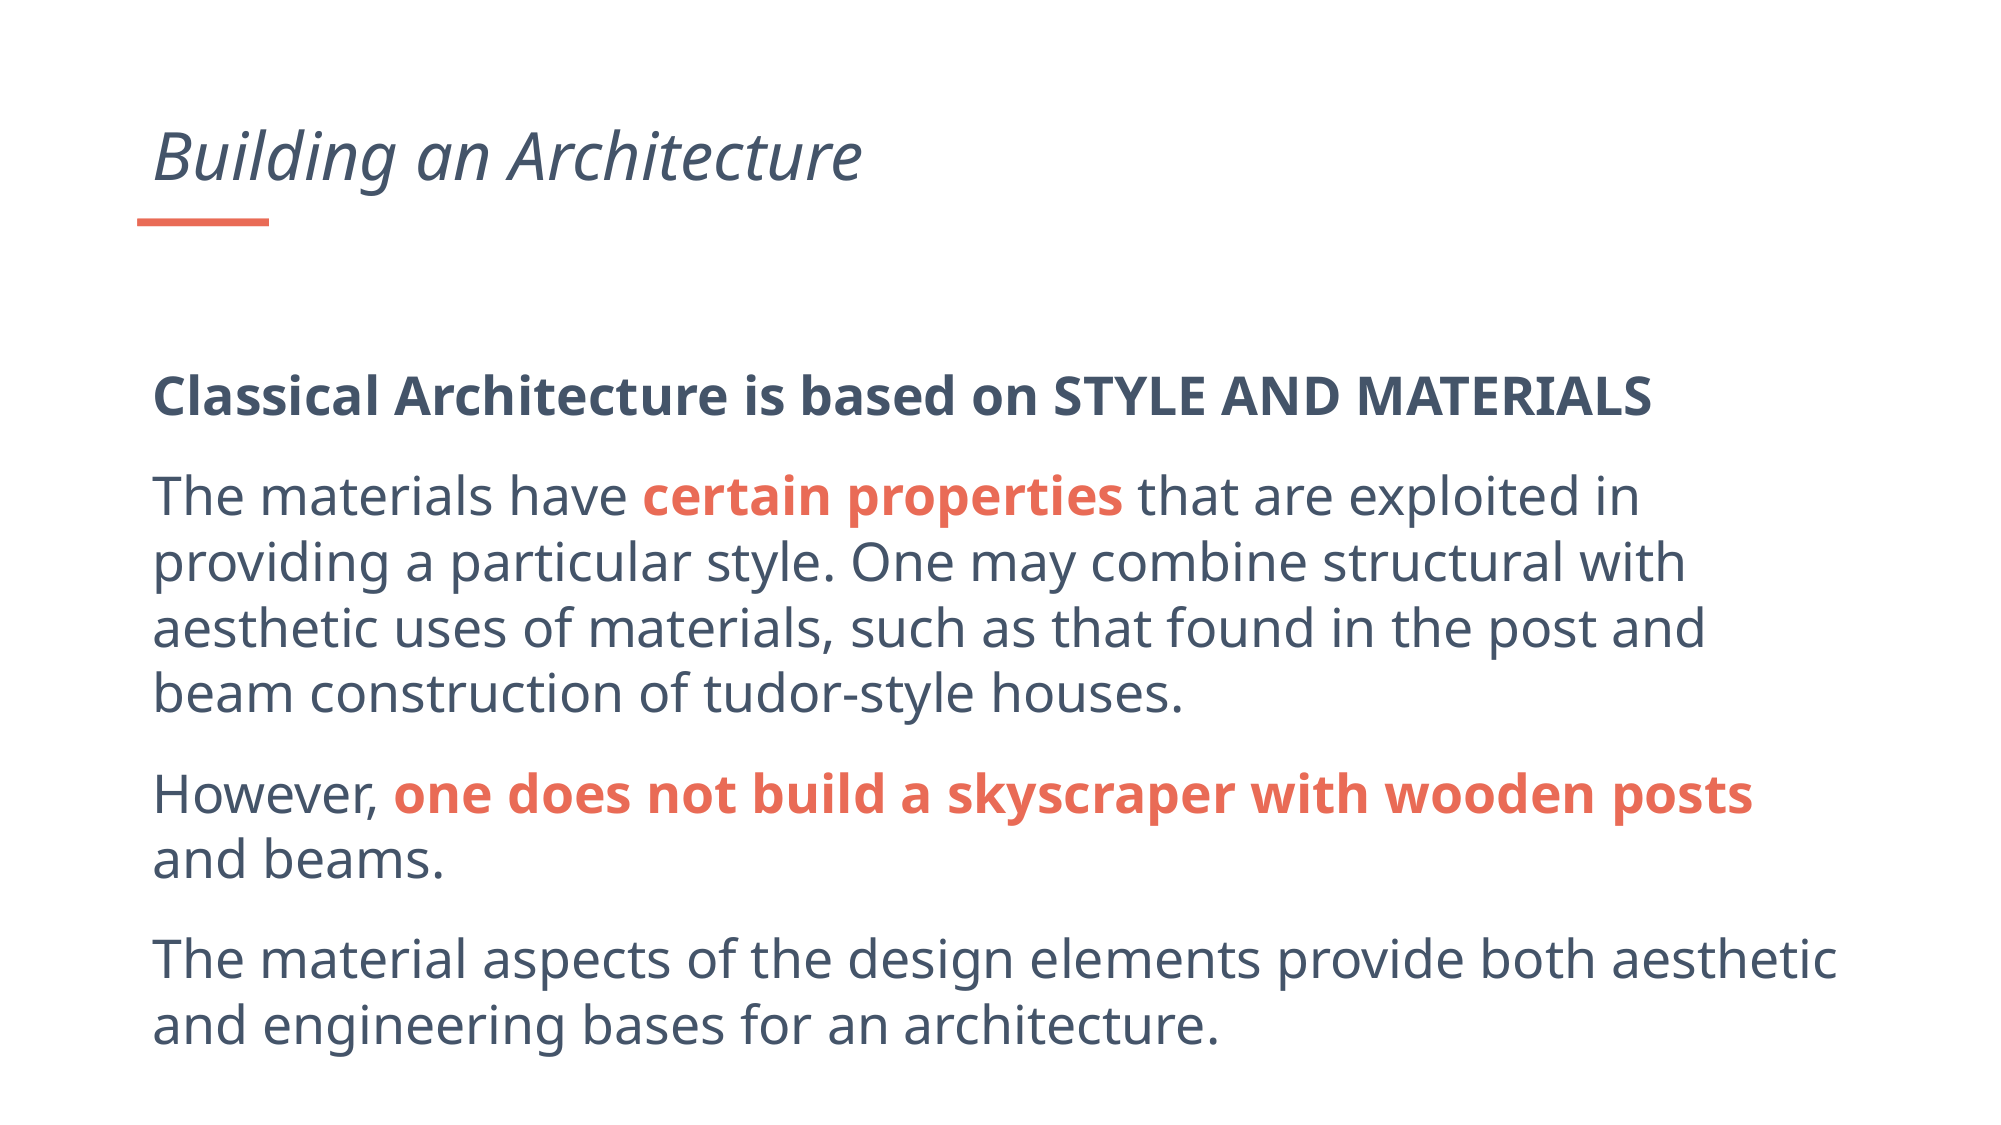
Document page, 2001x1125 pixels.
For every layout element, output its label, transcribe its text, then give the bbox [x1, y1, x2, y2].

list Classical Architecture is based on STYLE AND MATERIALS The materials have certain properties that are exploited in providing a particular style. One may combine structural with aesthetic uses of materials, such as that found in the post and beam construction of tudor-style houses. However, one does not build a skyscraper with wooden posts and beams. The material aspects of the design elements provide both aesthetic and engineering bases for an architecture. [137, 355, 1863, 1070]
list Building an Architecture [137, 26, 1863, 205]
